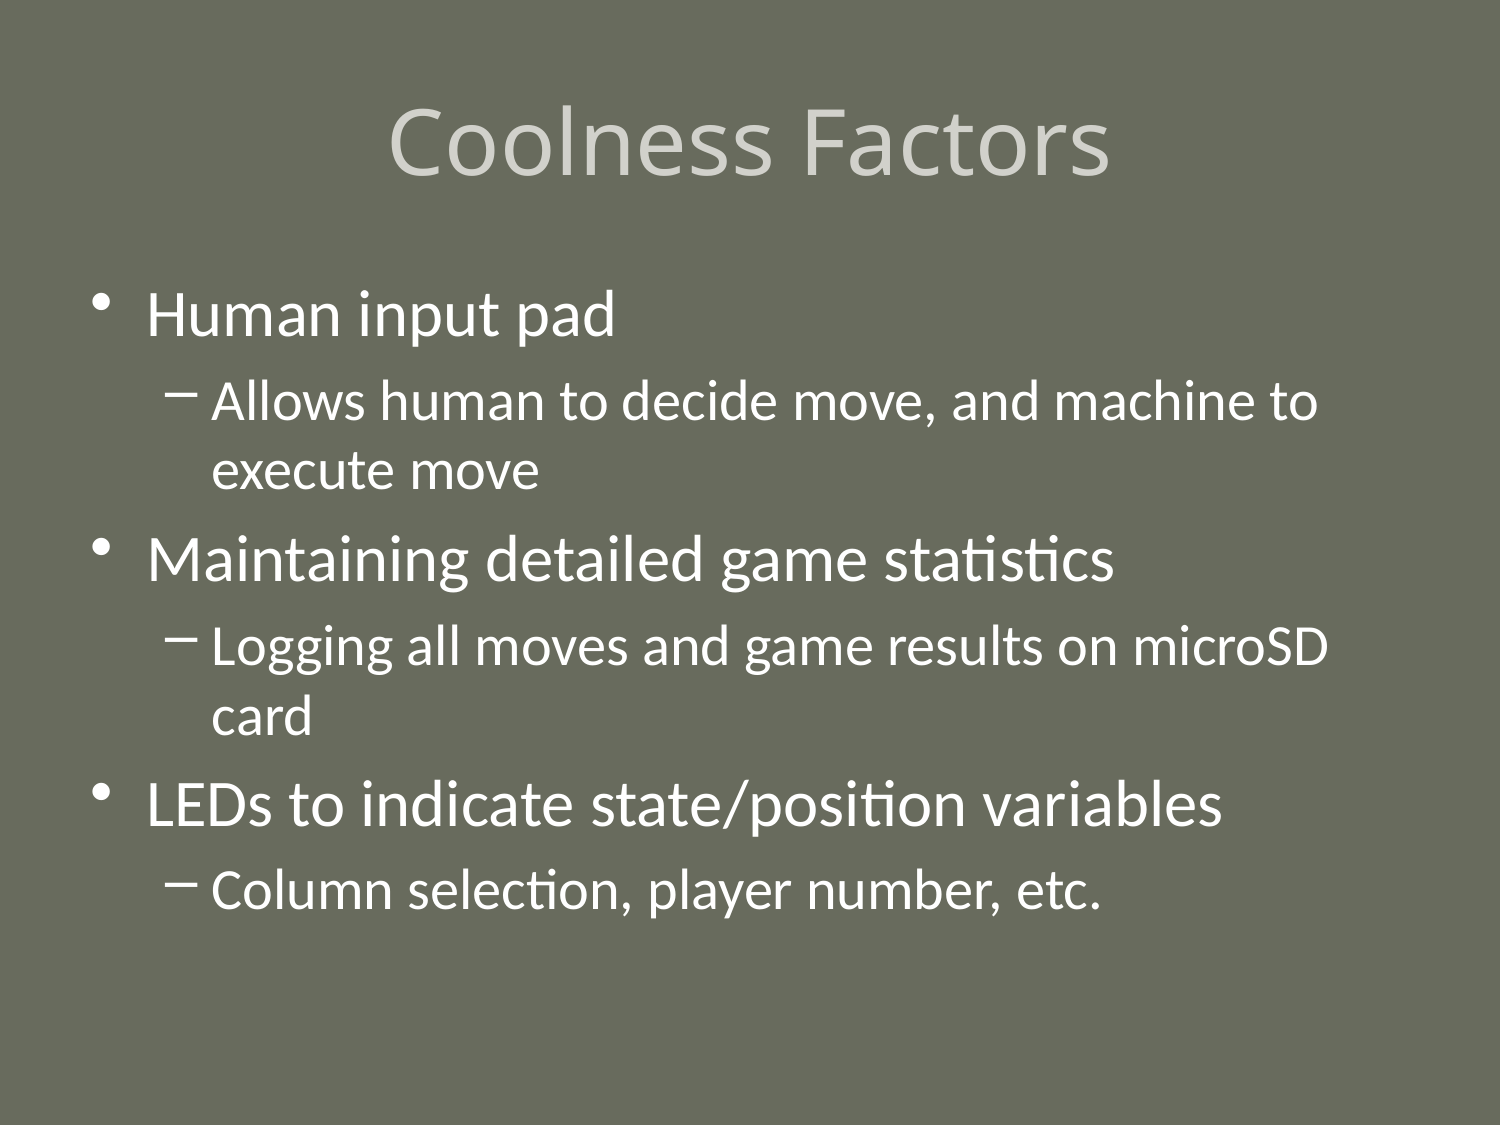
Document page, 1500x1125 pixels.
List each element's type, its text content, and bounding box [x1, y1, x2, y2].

title Coolness Factors [75, 45, 1425, 233]
list Human input pad Allows human to decide move, and machine to execute move Maintaining detailed game statistics Logging all moves and game results on microSD card LEDs to indicate state/position variables Column selection, player number, etc. [75, 262, 1425, 1005]
